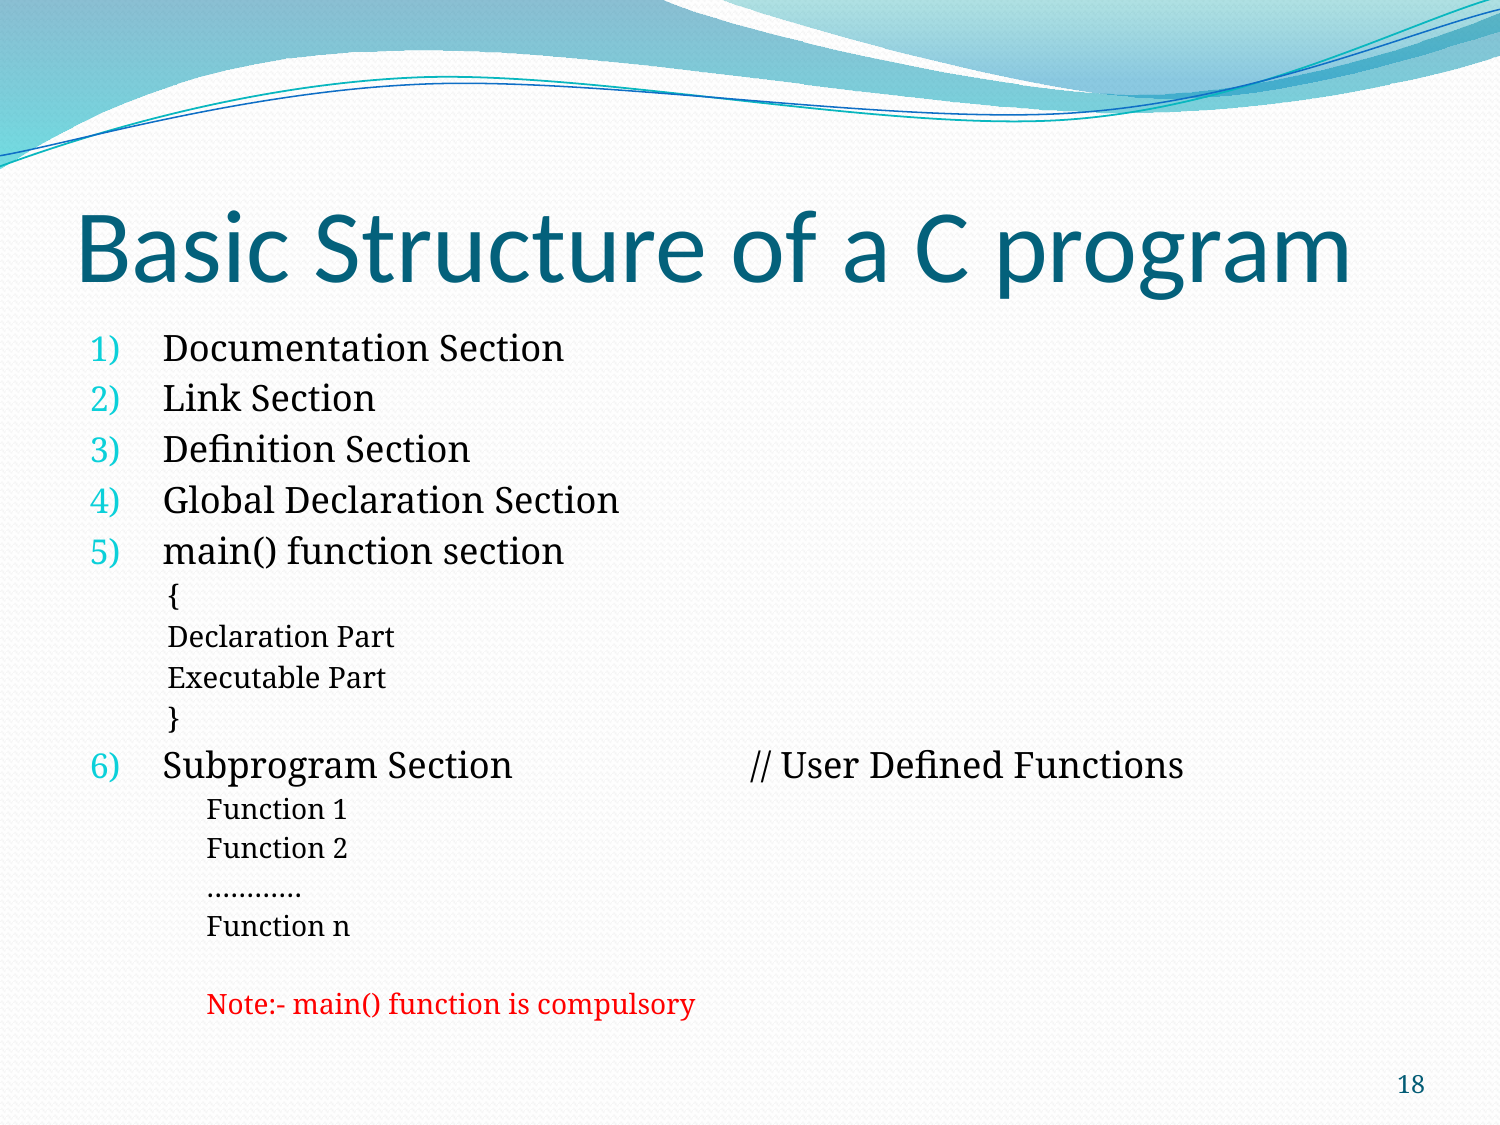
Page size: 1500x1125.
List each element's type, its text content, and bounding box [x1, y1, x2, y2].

slide_number 18 [1299, 1042, 1425, 1103]
list Documentation Section Link Section Definition Section Global Declaration Section main() function section { Declaration Part Executable Part } Subprogram Section // User Defined Functions Function 1 Function 2 ………… Function n Note:- main() function is compulsory [75, 317, 1425, 1038]
title Basic Structure of a C program [75, 115, 1425, 303]
